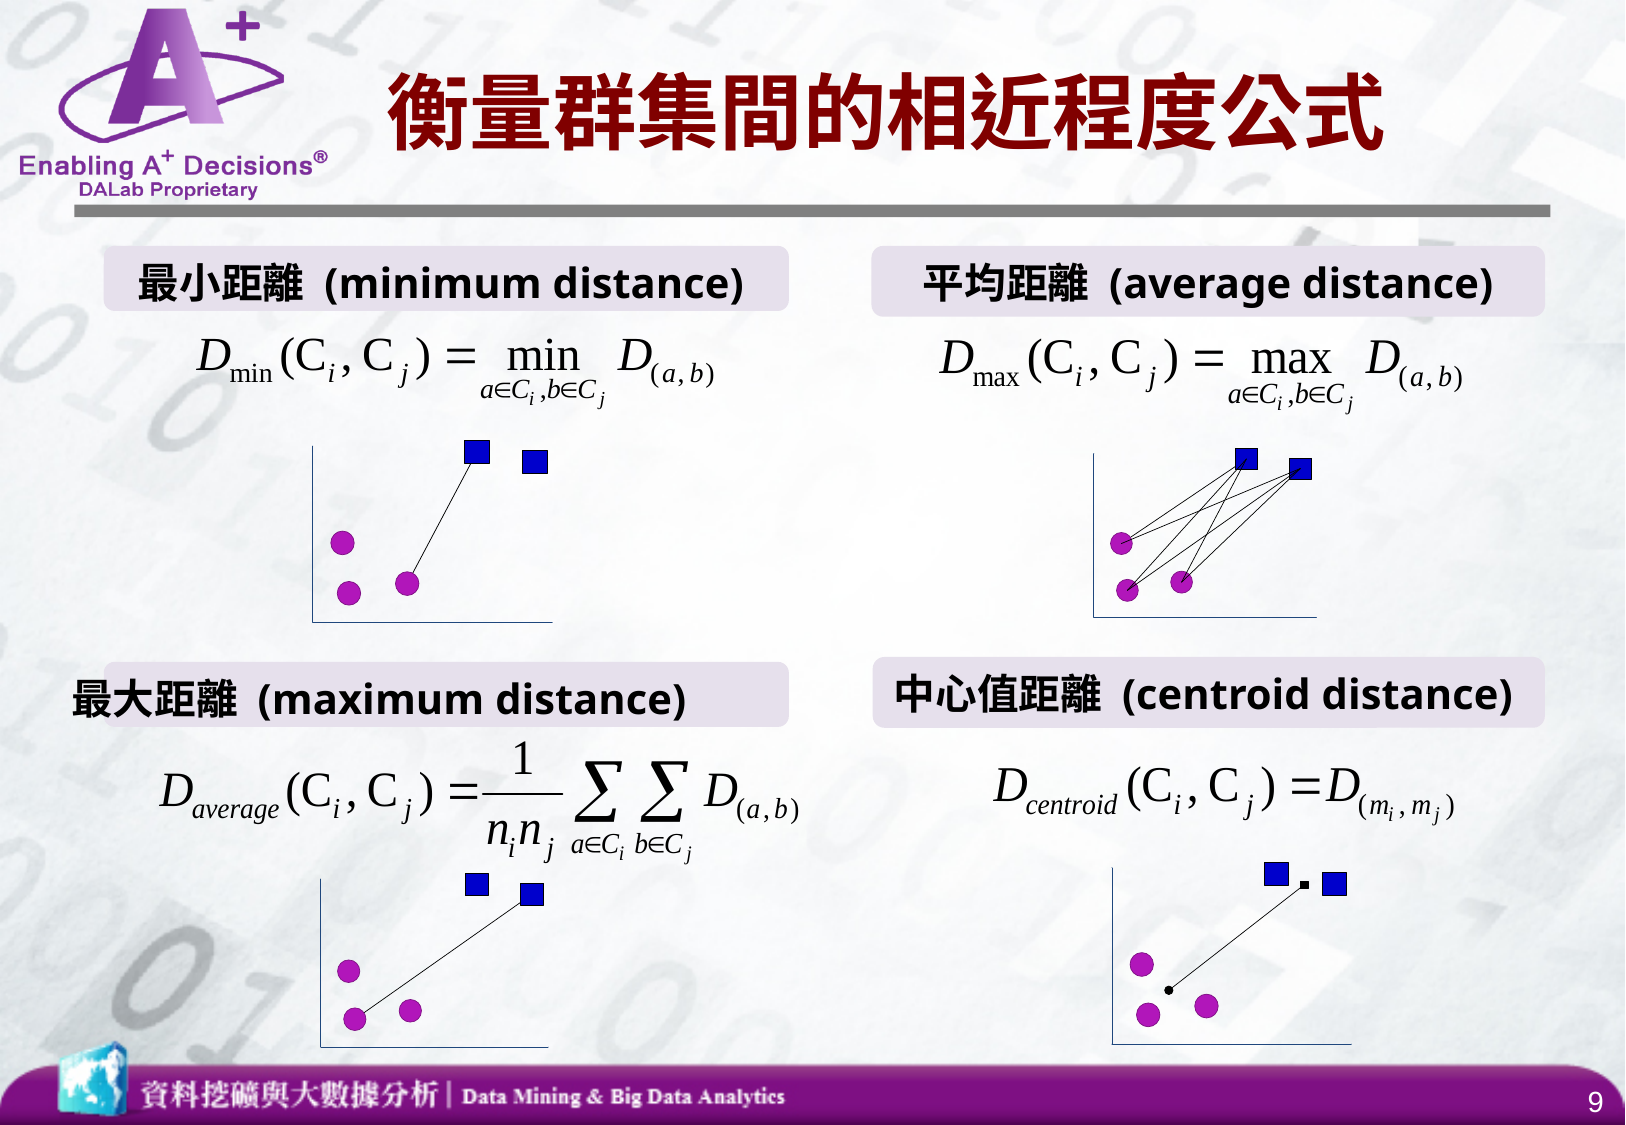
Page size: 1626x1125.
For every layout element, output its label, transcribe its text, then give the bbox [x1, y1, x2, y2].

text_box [1107, 857, 1356, 1049]
text_box 衡量群集間的相近程度公式 [372, 52, 1514, 168]
picture [0, 1, 1625, 1125]
text_box 平均距離 (average distance) [871, 245, 1546, 317]
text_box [930, 323, 1475, 428]
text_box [316, 885, 553, 1052]
slide_number 9 [1239, 1076, 1620, 1121]
text_box 中心值距離 (centroid distance) [872, 656, 1545, 728]
text_box 最大距離 (maximum distance) [103, 661, 789, 727]
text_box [187, 322, 723, 418]
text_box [1089, 444, 1321, 622]
text_box 最小距離 (minimum distance) [103, 245, 789, 311]
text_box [150, 727, 814, 877]
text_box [308, 436, 557, 628]
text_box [984, 751, 1463, 835]
